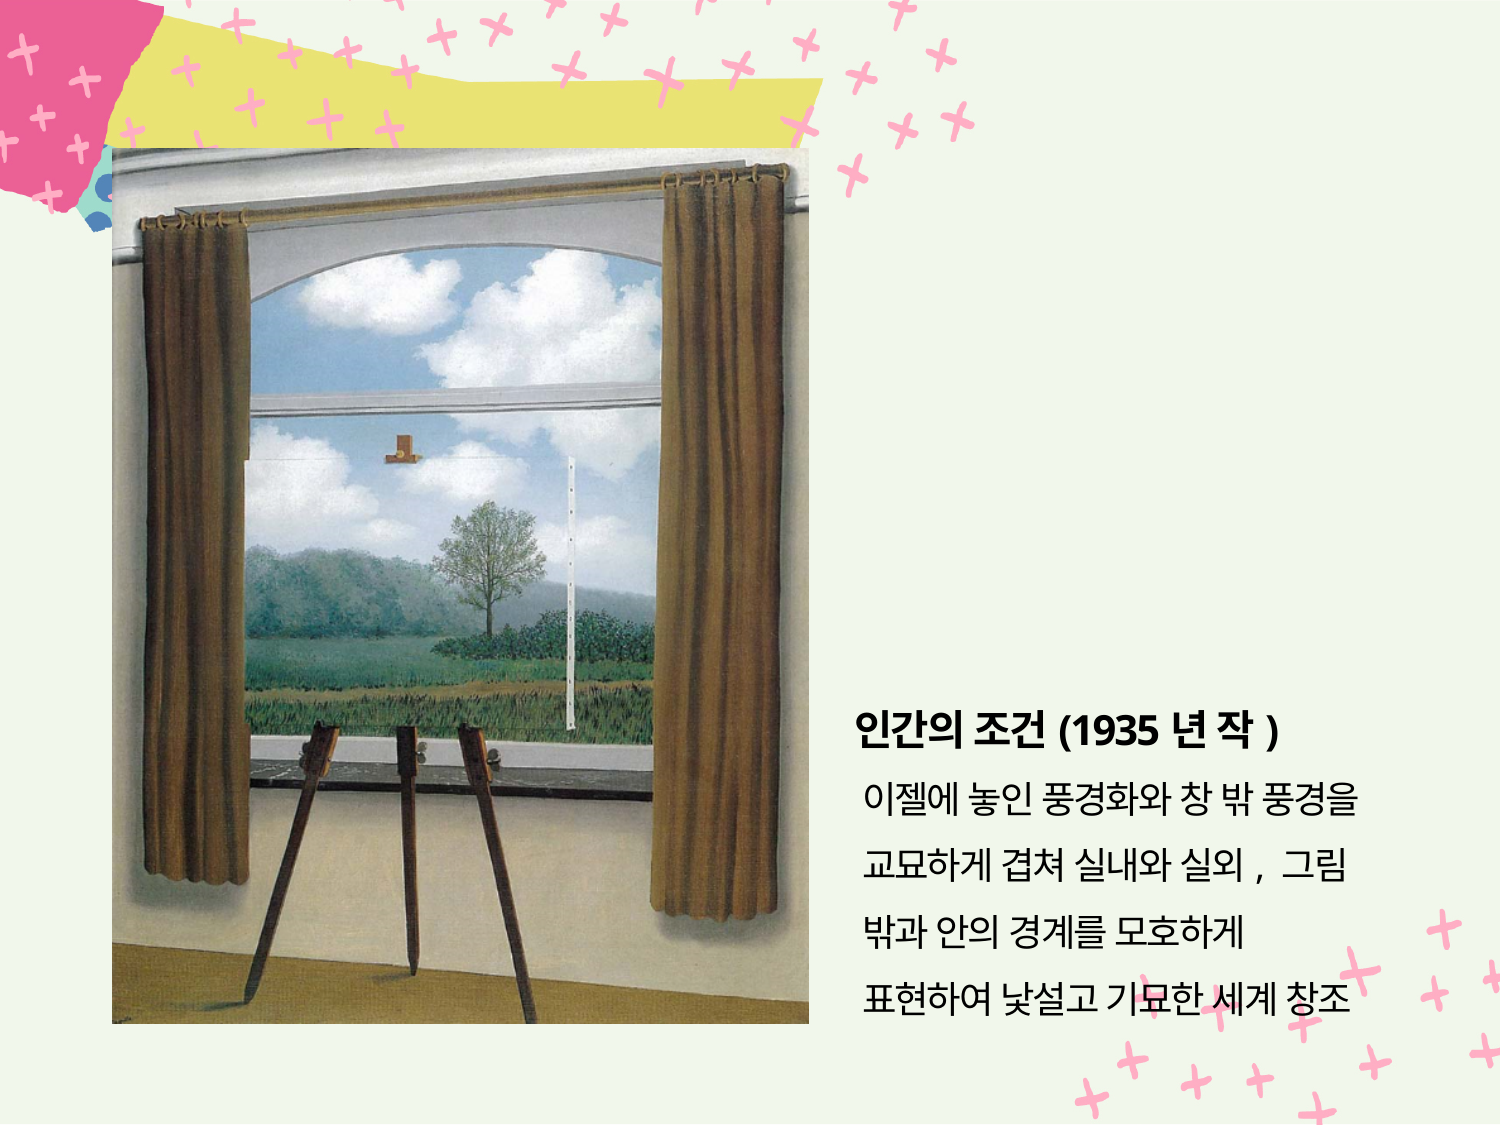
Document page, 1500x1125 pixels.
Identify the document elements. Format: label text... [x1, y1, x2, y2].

picture [0, 0, 1500, 1125]
text_box 인간의 조건(1935년 작) 이젤에 놓인 풍경화와 창 밖 풍경을 교묘하게 겹쳐 실내와 실외, 그림 밖과 안의 경계를 모호하게 표현하여 낯설고 기묘한 세계 창조 [832, 687, 1376, 1021]
